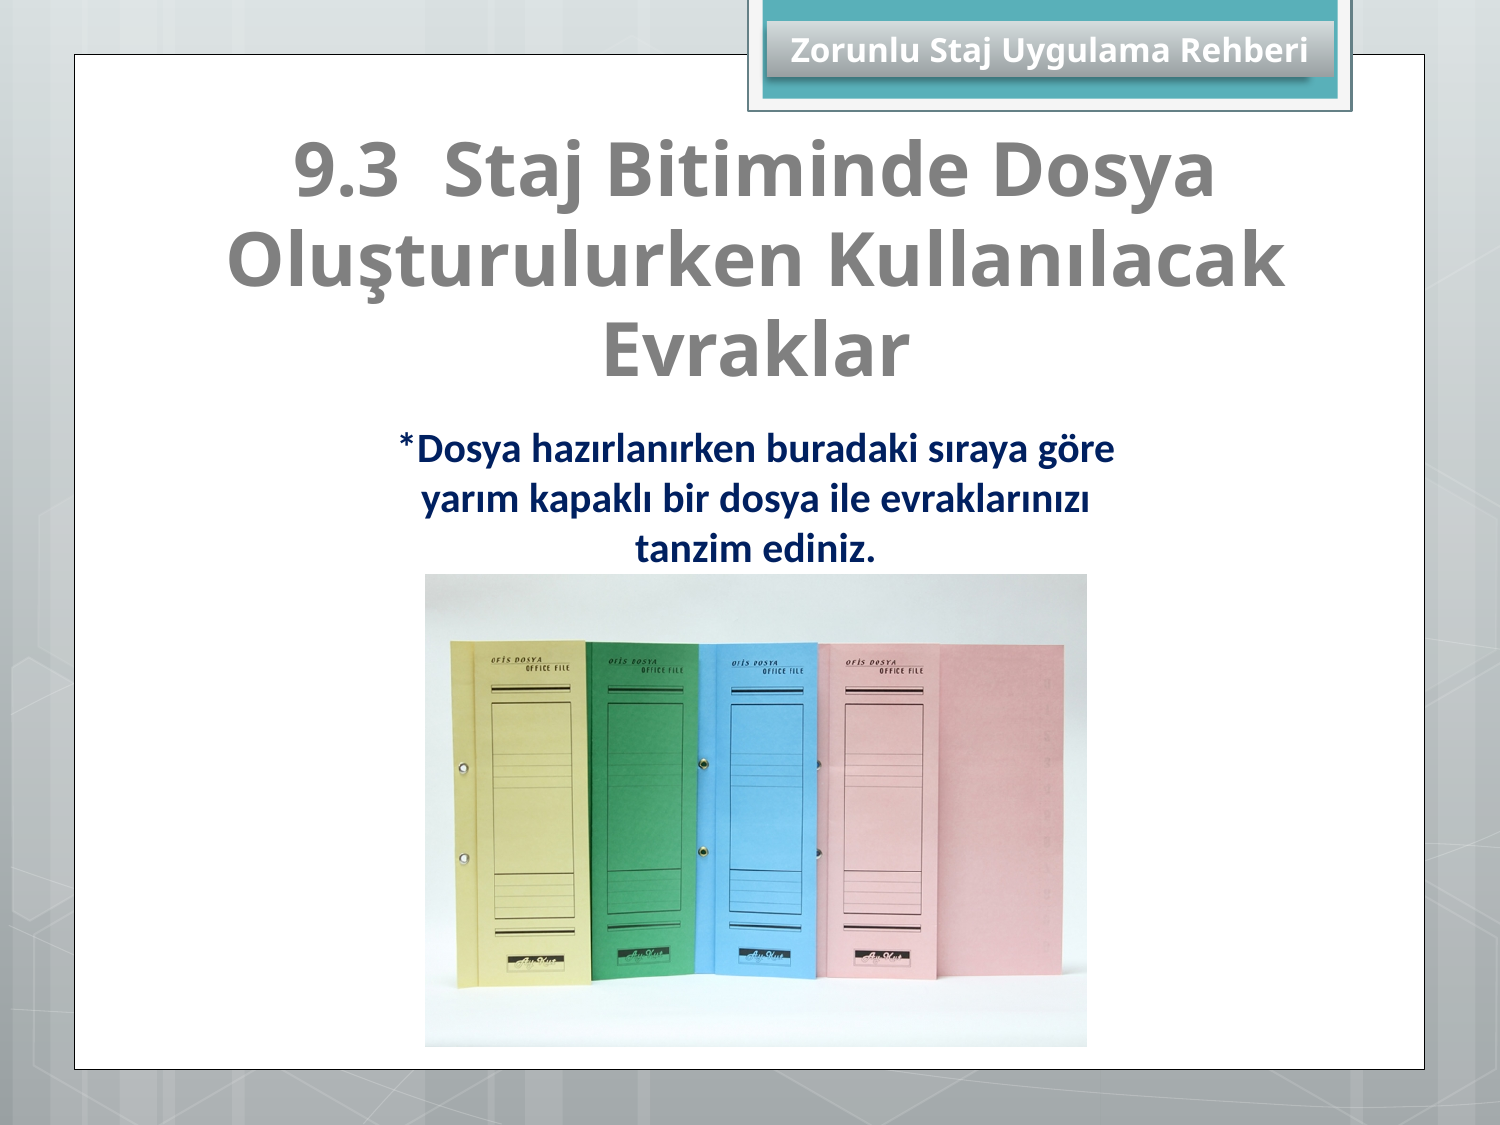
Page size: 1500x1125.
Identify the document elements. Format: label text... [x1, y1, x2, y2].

picture [424, 574, 1087, 1048]
text_box 9.3 Staj Bitiminde Dosya Oluşturulurken Kullanılacak Evraklar [100, 113, 1412, 399]
text_box *Dosya hazırlanırken buradaki sıraya göre yarım kapaklı bir dosya ile evraklarınızı tanzim ediniz. [380, 413, 1131, 579]
